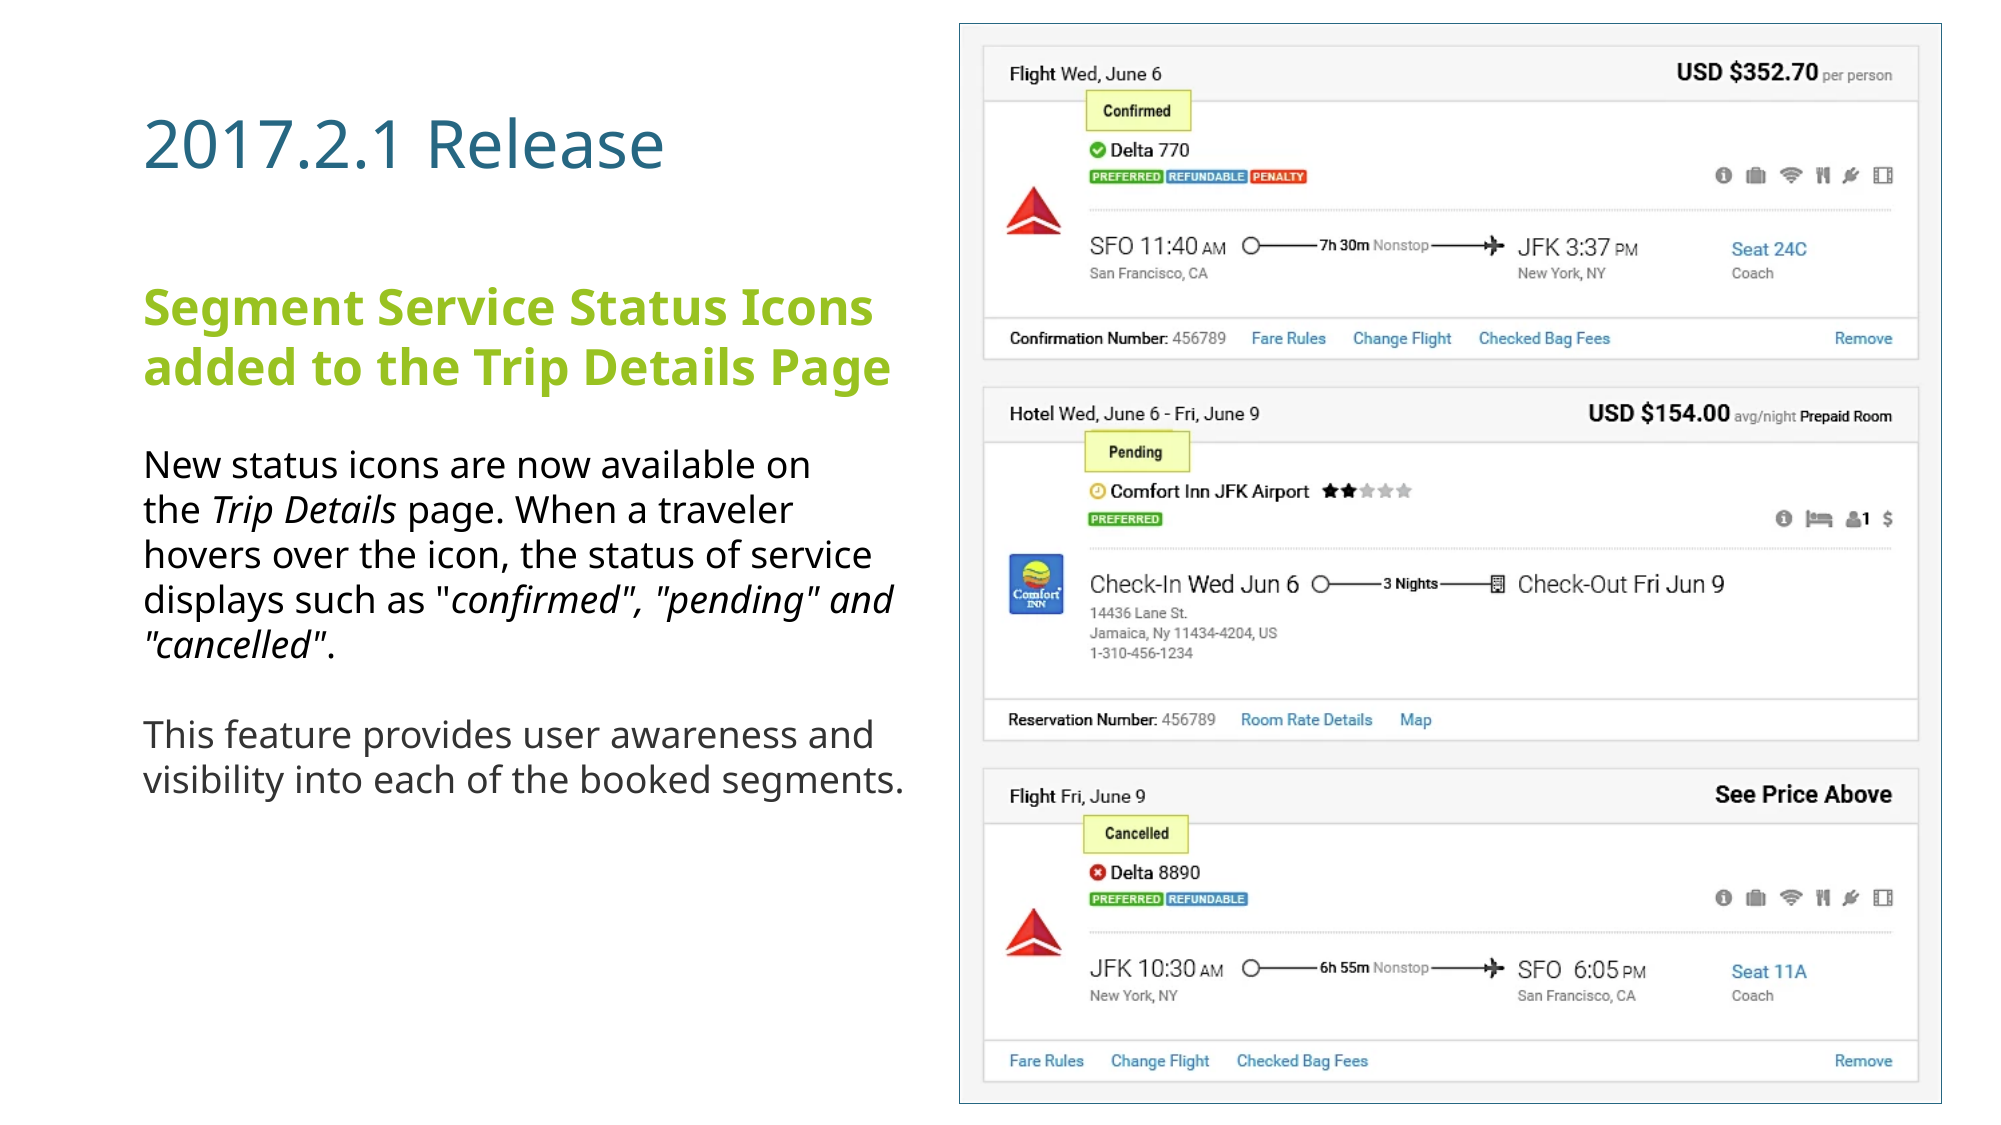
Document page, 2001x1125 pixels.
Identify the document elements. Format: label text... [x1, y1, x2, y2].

picture [959, 23, 1942, 1104]
text_box Segment Service Status Icons added to the Trip Details Page New status icons are now available on the Trip Details page. When a traveler hovers over the icon, the status of service displays such as "confirmed", "pending" and "cancelled". This feature provides user awareness and visibility into each of the booked segments. [128, 268, 931, 809]
text_box 2017.2.1 Release [128, 94, 931, 189]
